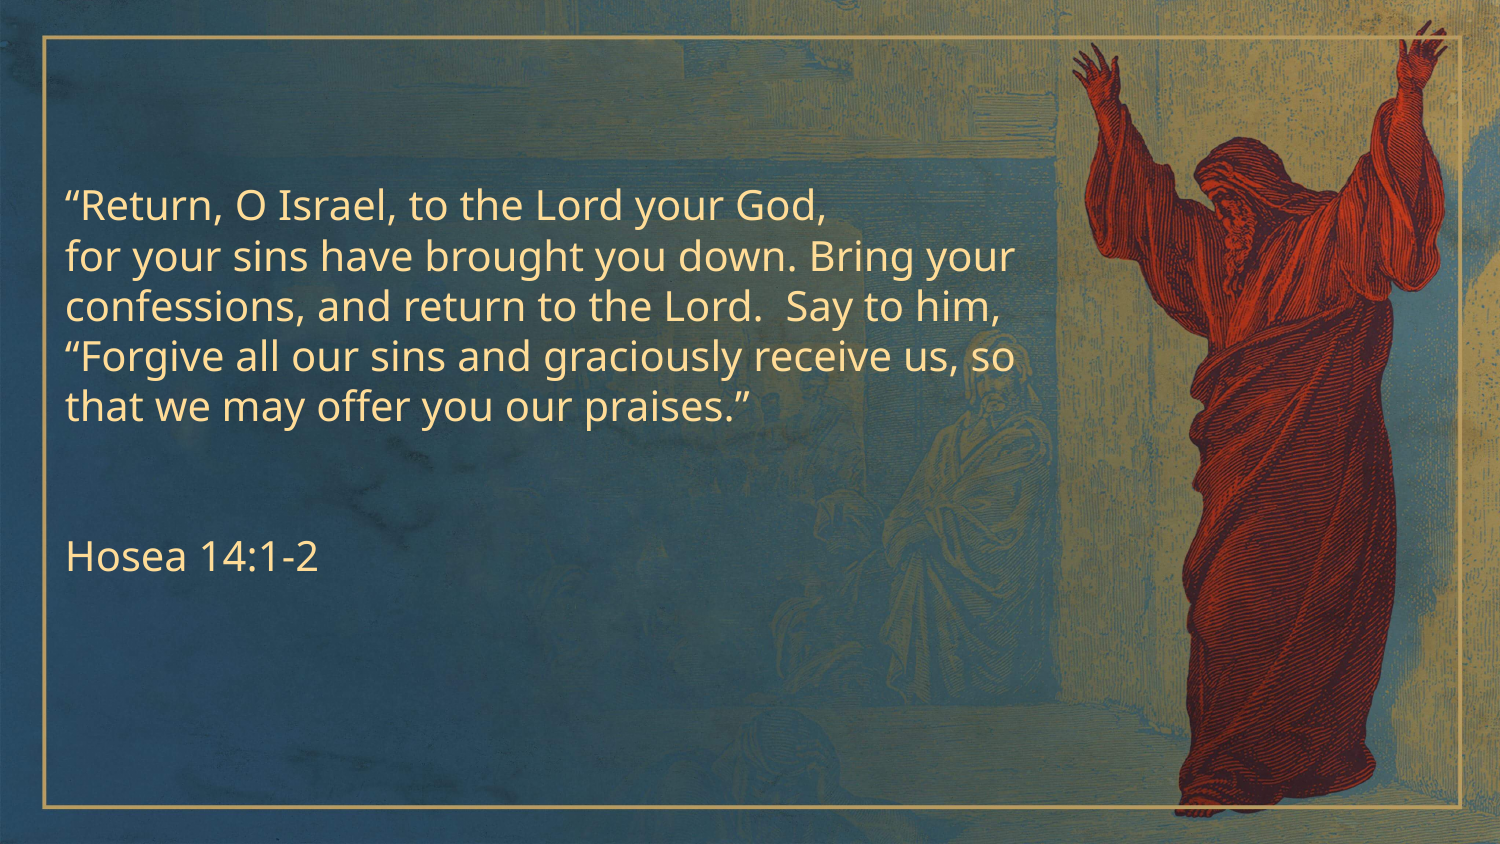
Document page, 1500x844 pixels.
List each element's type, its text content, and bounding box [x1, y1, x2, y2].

picture [0, 0, 1500, 844]
text_box “Return, O Israel, to the Lord your God, for your sins have brought you down. Bring your confessions, and return to the Lord. Say to him, “Forgive all our sins and graciously receive us, so that we may offer you our praises.” Hosea 14:1-2 [50, 171, 1075, 737]
